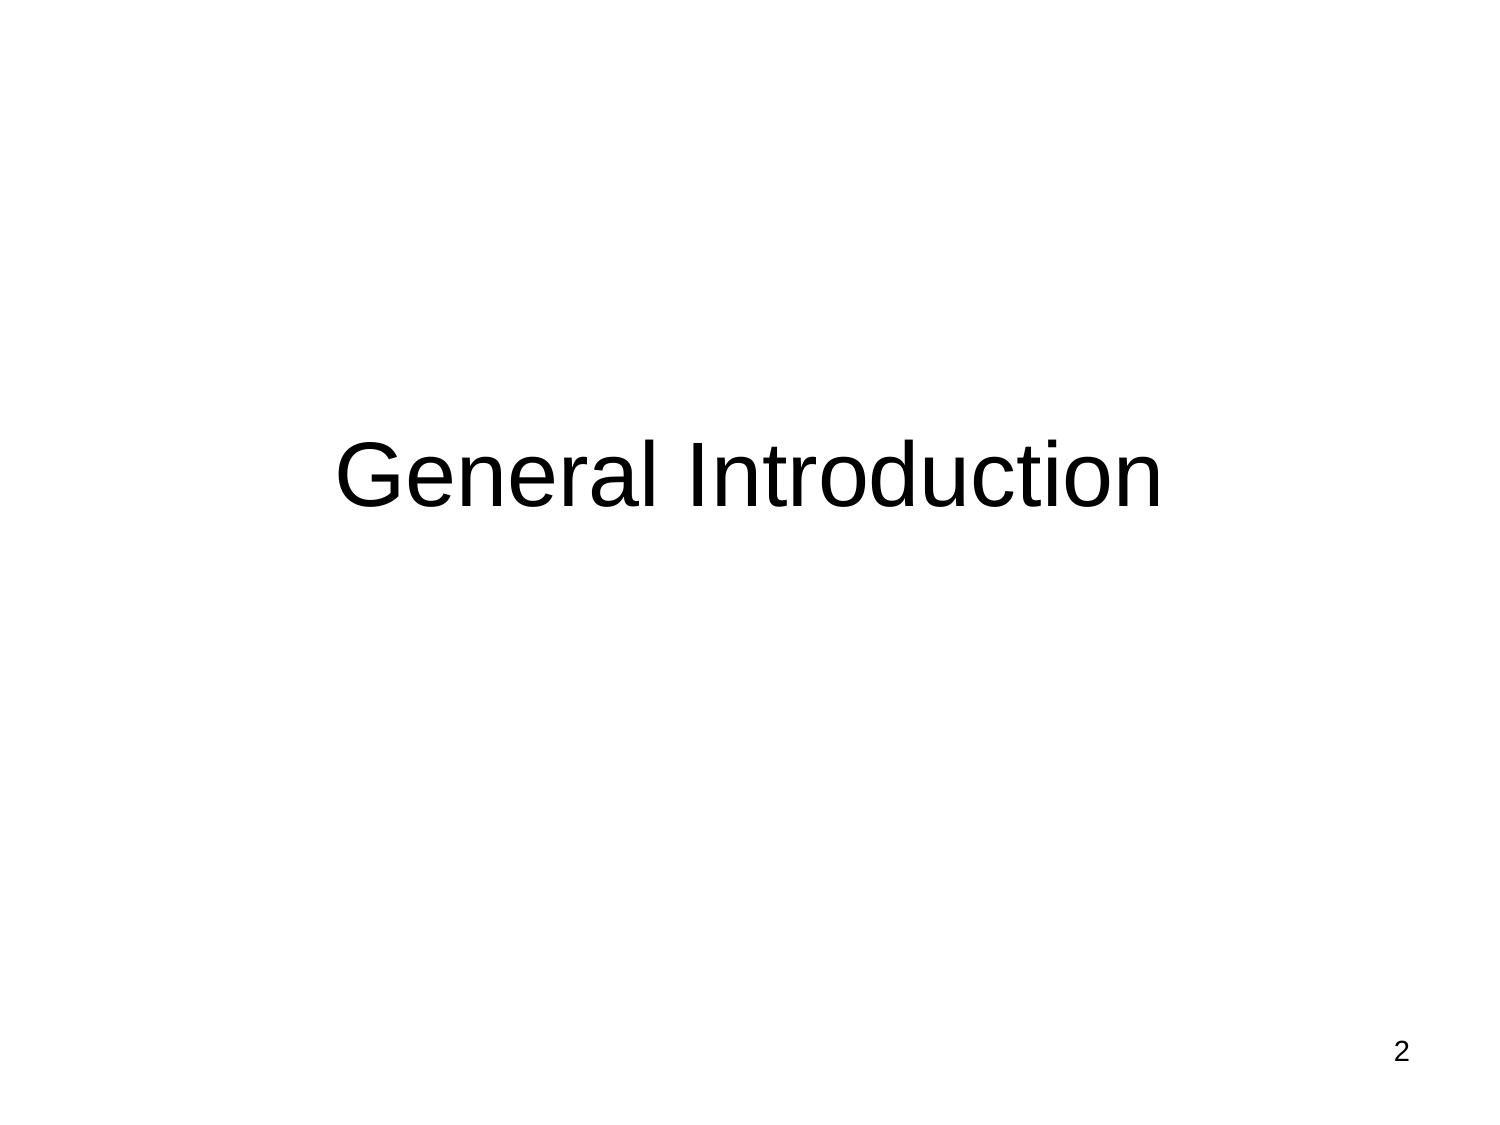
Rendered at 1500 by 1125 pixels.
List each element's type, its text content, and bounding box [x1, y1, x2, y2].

slide_number 2 [1074, 1024, 1426, 1103]
title General Introduction [112, 349, 1388, 591]
